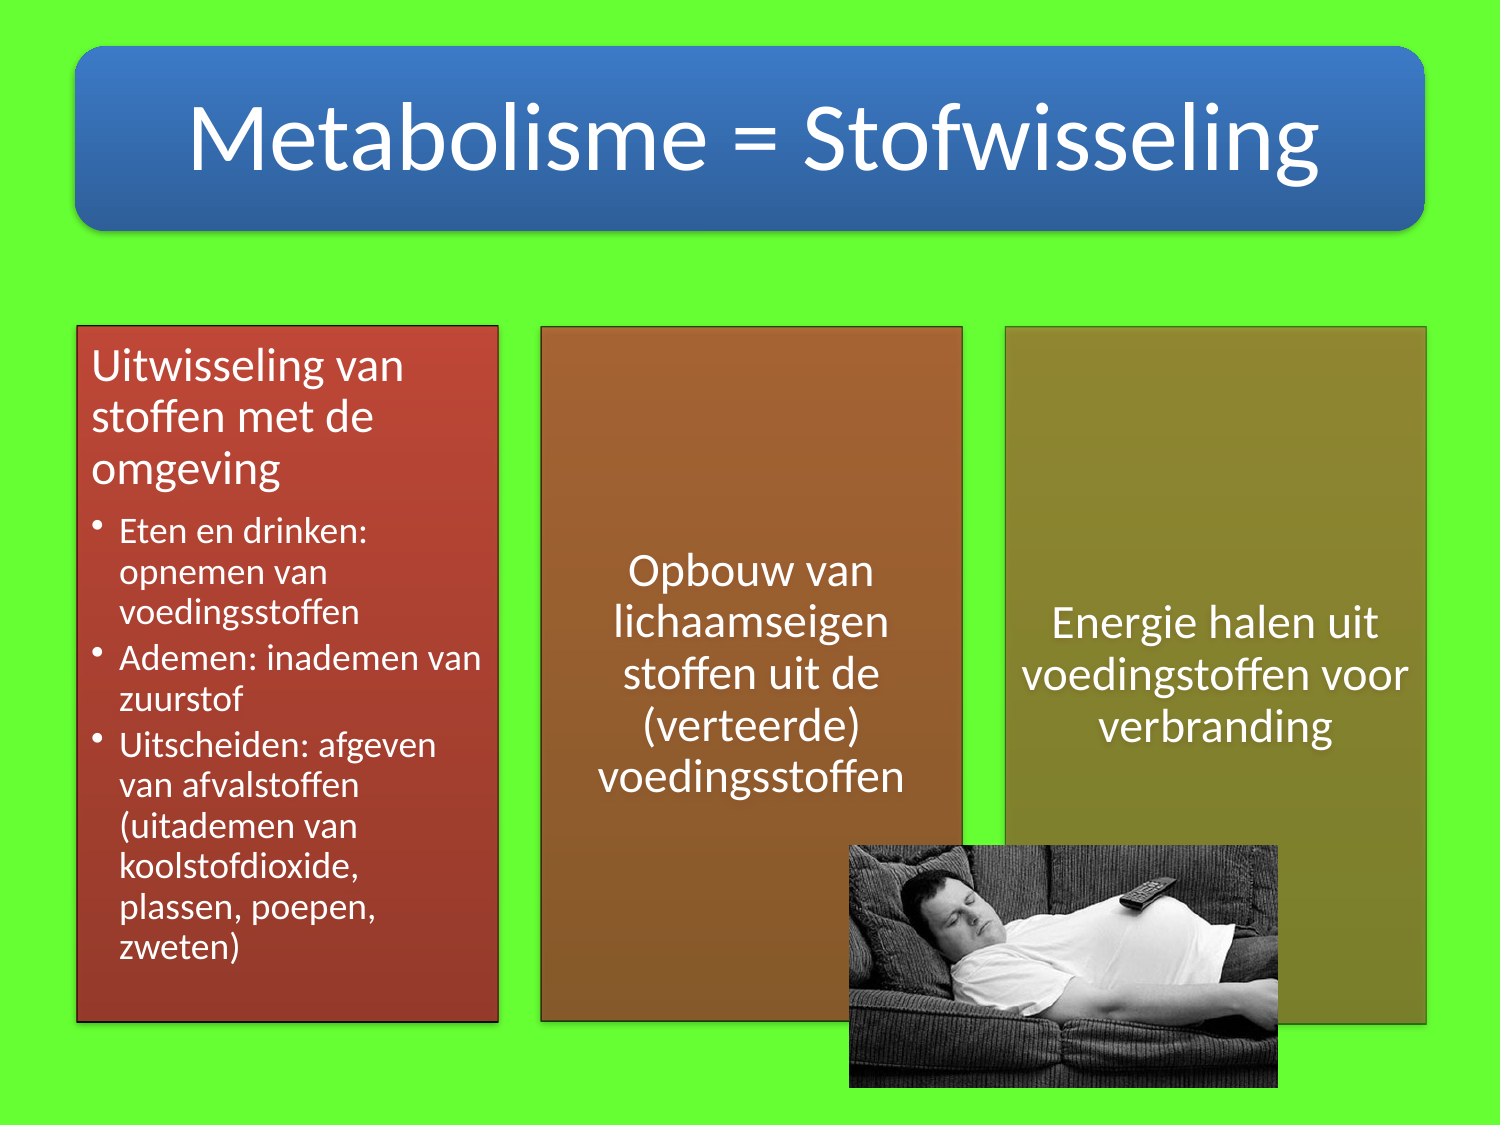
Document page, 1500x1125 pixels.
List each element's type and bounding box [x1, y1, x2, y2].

text_box [74, 44, 1426, 233]
picture [849, 845, 1278, 1088]
list [76, 302, 1427, 1046]
